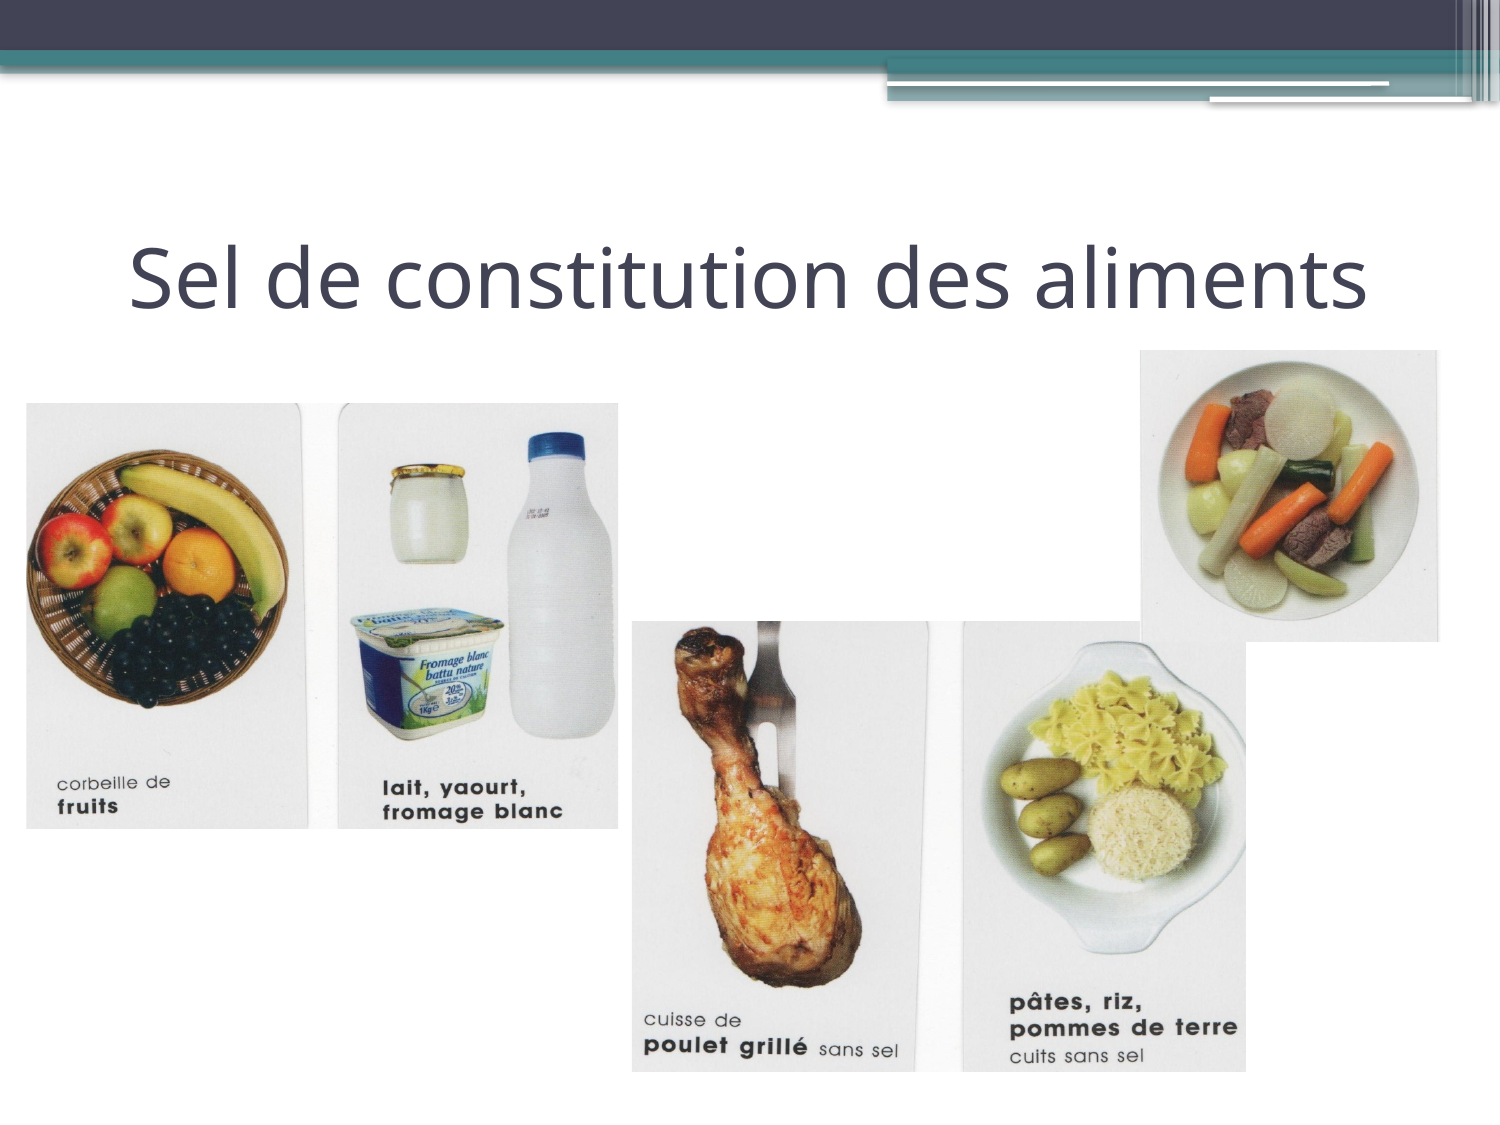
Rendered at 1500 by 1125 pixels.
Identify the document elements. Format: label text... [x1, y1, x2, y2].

text_box Sel de constitution des aliments [75, 187, 1425, 363]
picture [26, 403, 619, 829]
picture [631, 349, 1441, 1072]
